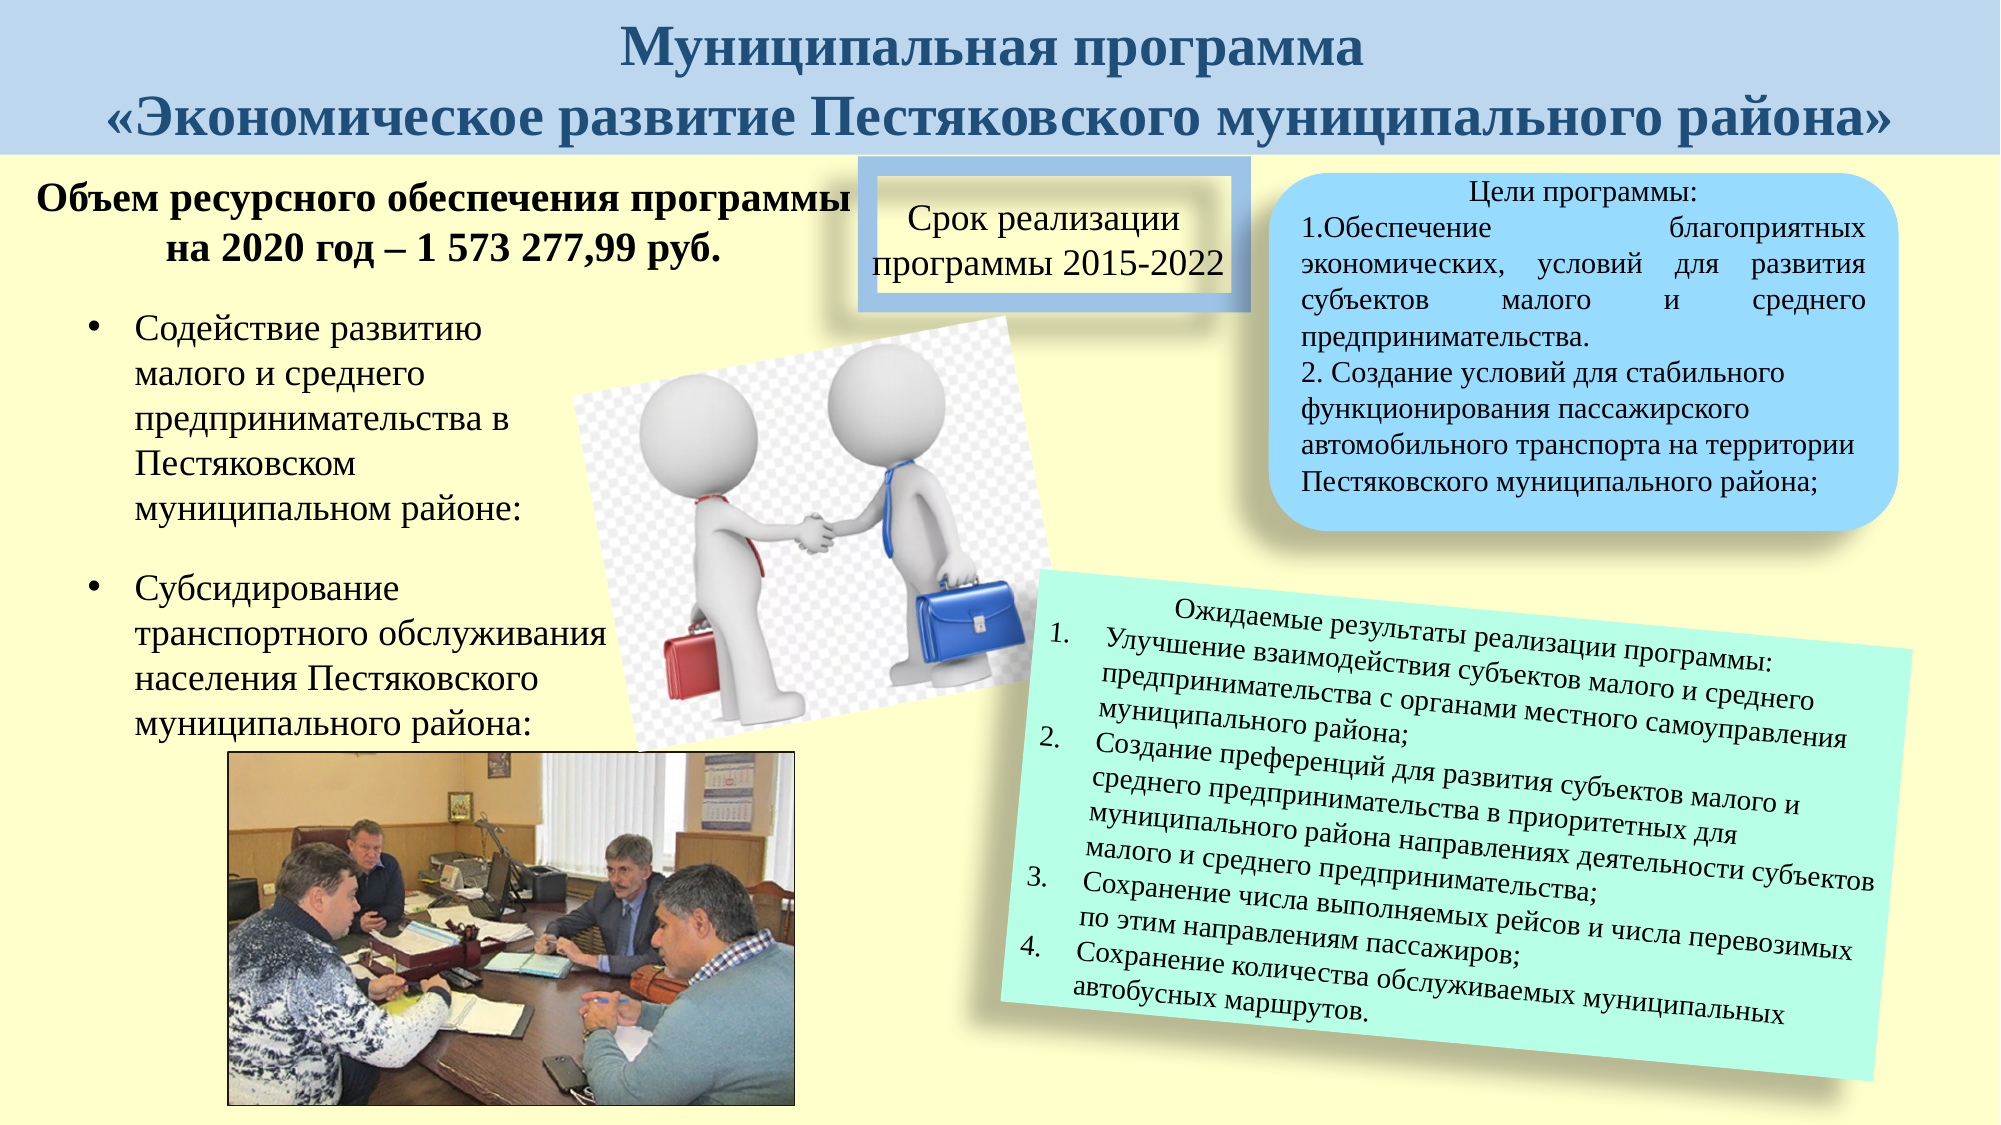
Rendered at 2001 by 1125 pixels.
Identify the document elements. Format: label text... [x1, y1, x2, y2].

text_box Ожидаемые результаты реализации программы: Улучшение взаимодействия субъектов малого и среднего предпринимательства с органами местного самоуправления муниципального района; Создание преференций для развития субъектов малого и среднего предпринимательства в приоритетных для муниципального района направлениях деятельности субъектов малого и среднего предпринимательства; Сохранение числа выполняемых рейсов и числа перевозимых по этим направлениям пассажиров; Сохранение количества обслуживаемых муниципальных автобусных маршрутов. [1000, 568, 1913, 1082]
text_box [857, 291, 1222, 313]
text_box Содействие развитию малого и среднего предпринимательства в Пестяковском муниципальном районе: [72, 295, 593, 536]
text_box Объем ресурсного обеспечения программы на 2020 год – 1 573 277,99 руб. [16, 161, 857, 277]
text_box Цели программы: 1.Обеспечение благоприятных экономических, условий для развития субъектов малого и среднего предпринимательства. 2. Создание условий для стабильного функционирования пассажирского автомобильного транспорта на территории Пестяковского муниципального района; [1267, 171, 1900, 533]
picture [227, 316, 1052, 1106]
text_box Срок реализации программы 2015-2022 [847, 185, 1251, 291]
text_box Муниципальная программа «Экономическое развитие Пестяковского муниципального района» [0, 0, 2000, 155]
text_box [857, 155, 1252, 200]
text_box Субсидирование транспортного обслуживания населения Пестяковского муниципального района: [72, 555, 638, 751]
